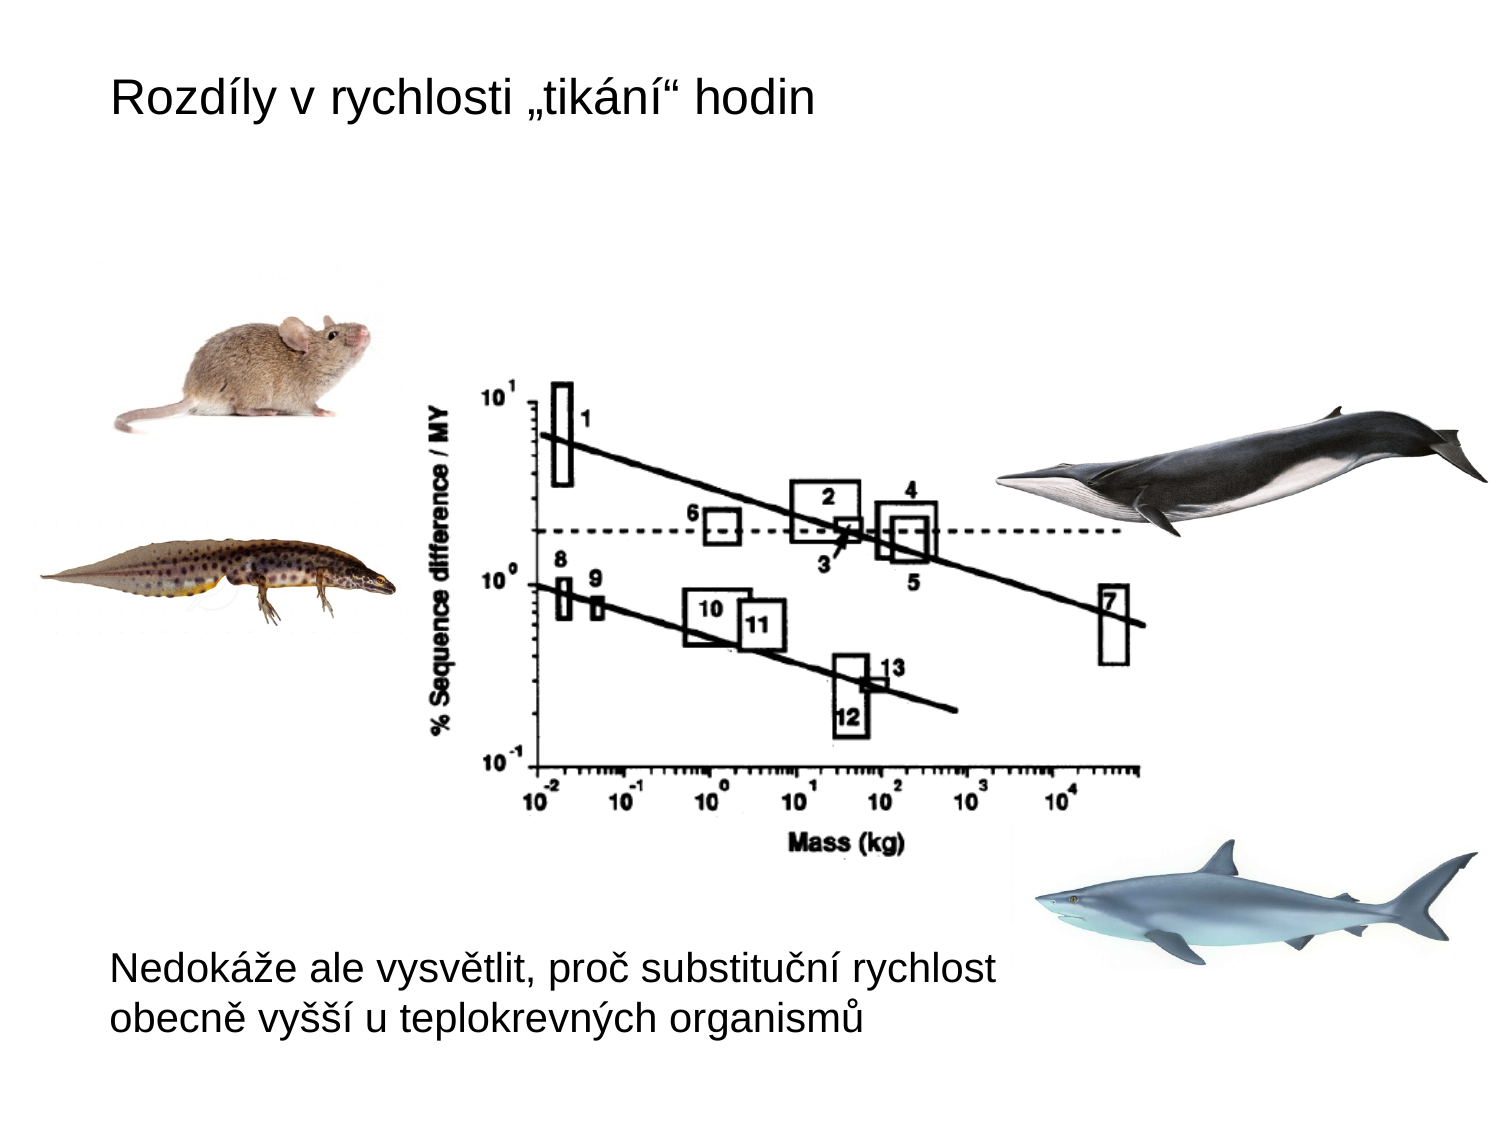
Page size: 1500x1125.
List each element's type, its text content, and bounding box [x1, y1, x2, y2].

picture [1010, 811, 1484, 970]
text_box Nedokáže ale vysvětlit, proč substituční rychlost obecně vyšší u teplokrevných organismů [94, 933, 1012, 1049]
picture [91, 245, 407, 455]
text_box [413, 367, 1159, 864]
picture [30, 496, 405, 633]
text_box Rozdíly v rychlosti „tikání“ hodin [95, 56, 832, 132]
picture [984, 363, 1500, 574]
